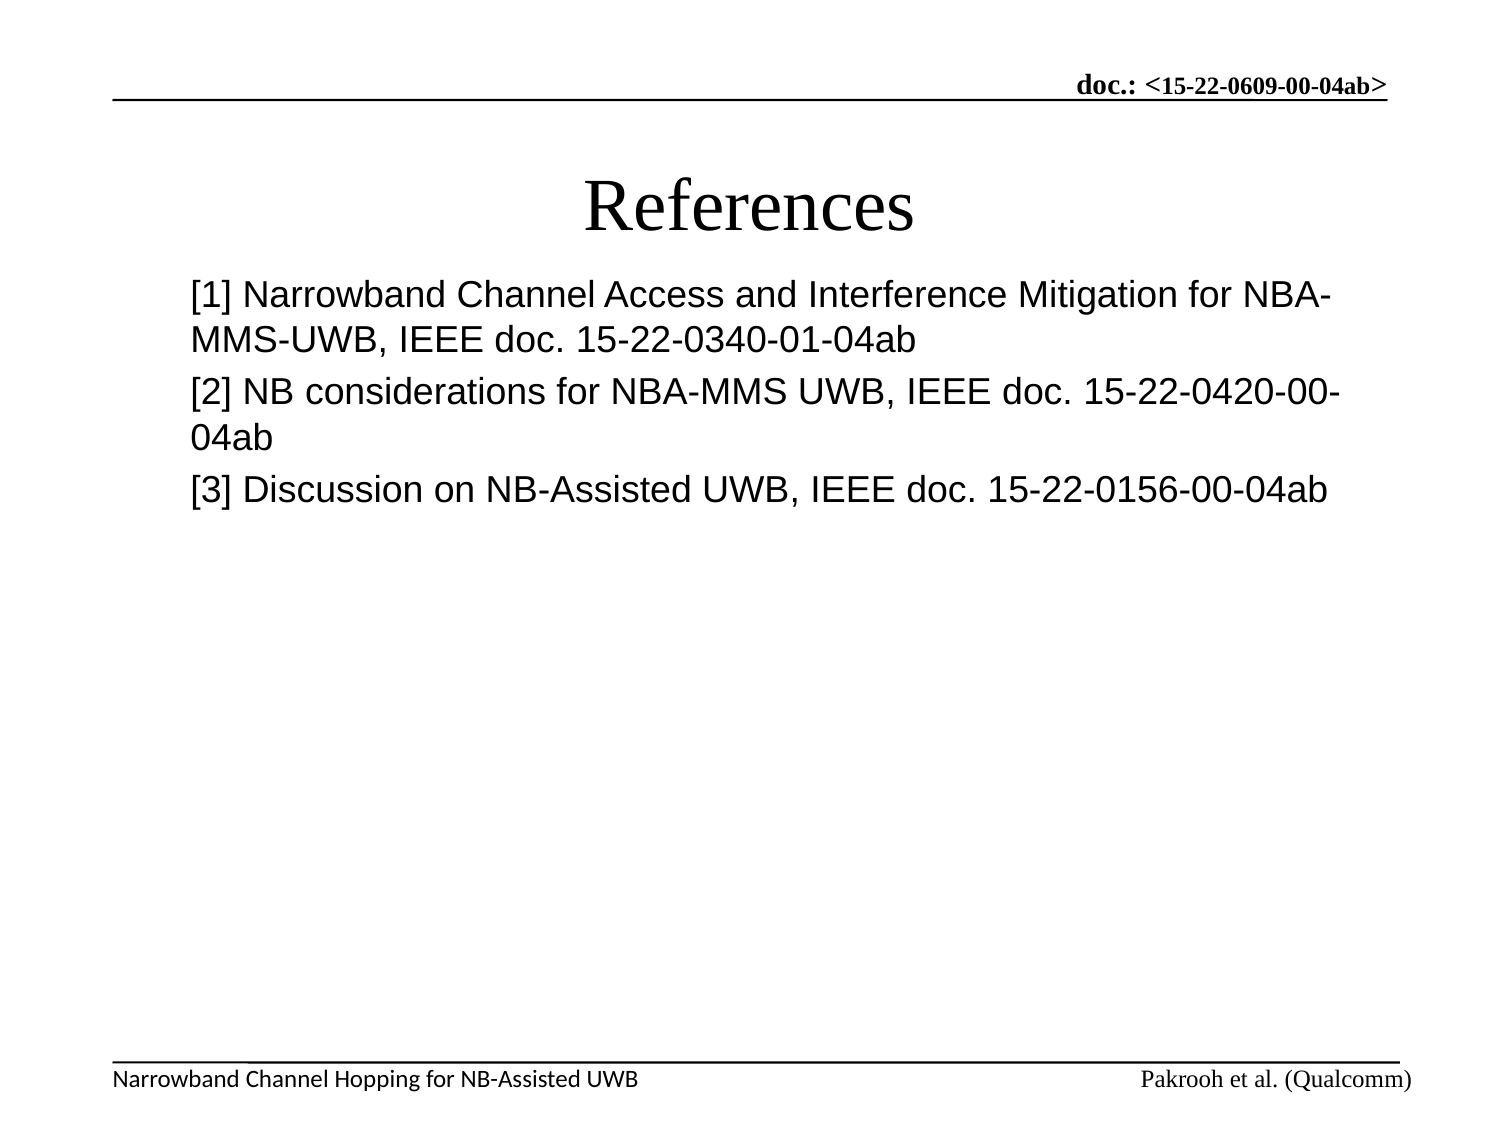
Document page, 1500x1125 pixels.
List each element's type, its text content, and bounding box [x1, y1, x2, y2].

list [1] Narrowband Channel Access and Interference Mitigation for NBA-MMS-UWB, IEEE doc. 15-22-0340-01-04ab [2] NB considerations for NBA-MMS UWB, IEEE doc. 15-22-0420-00-04ab [3] Discussion on NB-Assisted UWB, IEEE doc. 15-22-0156-00-04ab [100, 262, 1376, 1013]
footer Pakrooh et al. (Qualcomm) [900, 1062, 1413, 1093]
title References [112, 112, 1388, 288]
